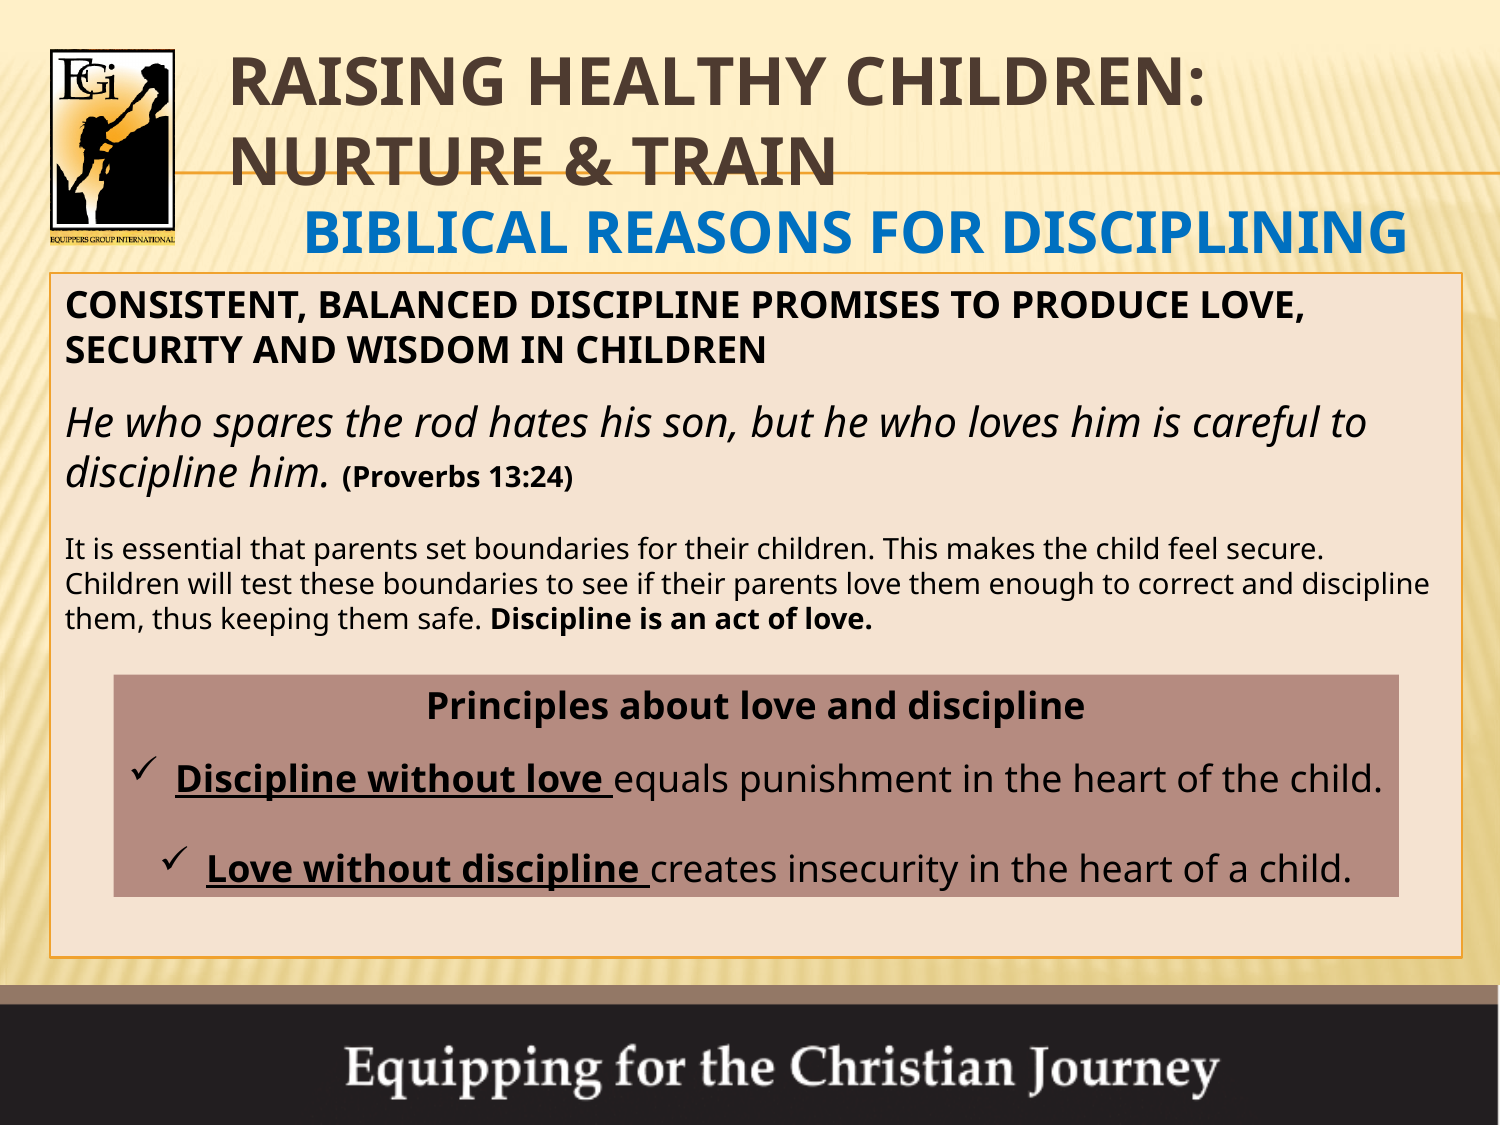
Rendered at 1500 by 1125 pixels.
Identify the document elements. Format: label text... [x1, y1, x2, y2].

text_box BIBLICAL REASONS FOR DISCIPLINING CHILREN [249, 188, 1463, 272]
picture [49, 49, 176, 246]
title Raising healthy children: NURTURE & TRAIN [212, 50, 1463, 188]
text_box CONSISTENT, BALANCED DISCIPLINE PROMISES TO PRODUCE LOVE, SECURITY AND WISDOM IN CHILDREN He who spares the rod hates his son, but he who loves him is careful to discipline him. (Proverbs 13:24) It is essential that parents set boundaries for their children. This makes the child feel secure. Children will test these boundaries to see if their parents love them enough to correct and discipline them, thus keeping them safe. Discipline is an act of love. [49, 272, 1463, 959]
text_box Principles about love and discipline Discipline without love equals punishment in the heart of the child. Love without discipline creates insecurity in the heart of a child. [113, 674, 1399, 897]
picture [0, 984, 1500, 1125]
